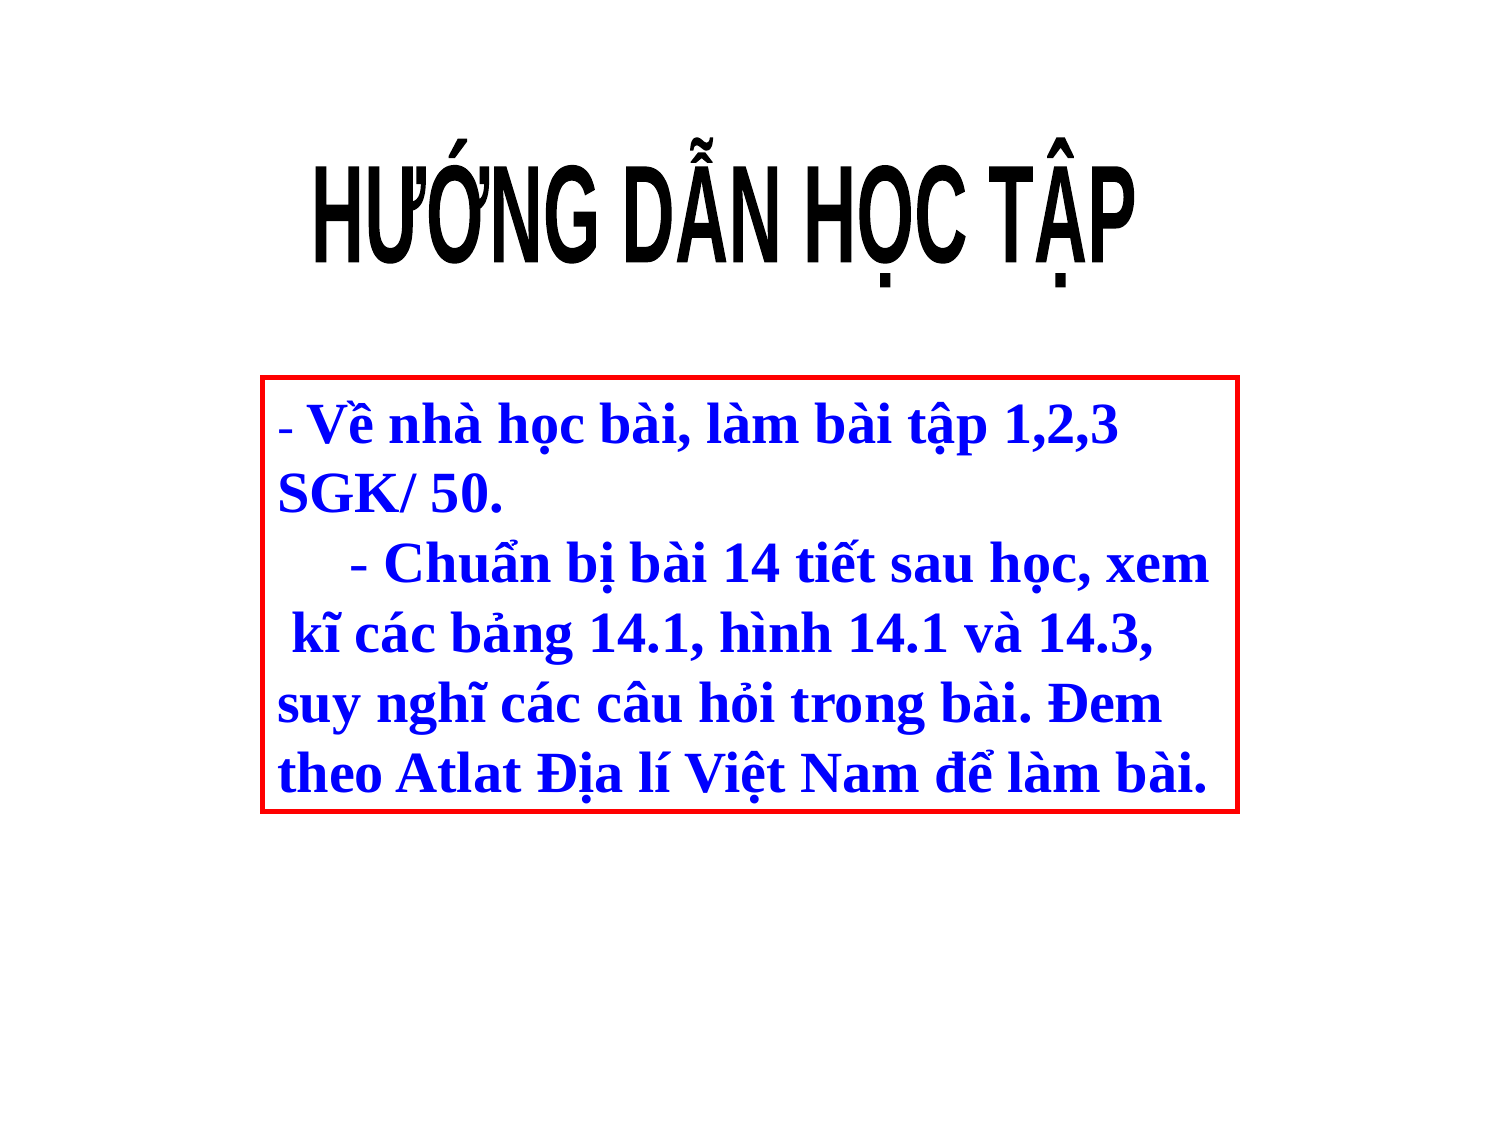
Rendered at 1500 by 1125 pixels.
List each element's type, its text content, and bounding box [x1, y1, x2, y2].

text_box - Về nhà học bài, làm bài tập 1,2,3 SGK/ 50. - Chuẩn bị bài 14 tiết sau học, xem kĩ các bảng 14.1, hình 14.1 và 14.3, suy nghĩ các câu hỏi trong bài. Đem theo Atlat Địa lí Việt Nam để làm bài. [262, 377, 1238, 812]
